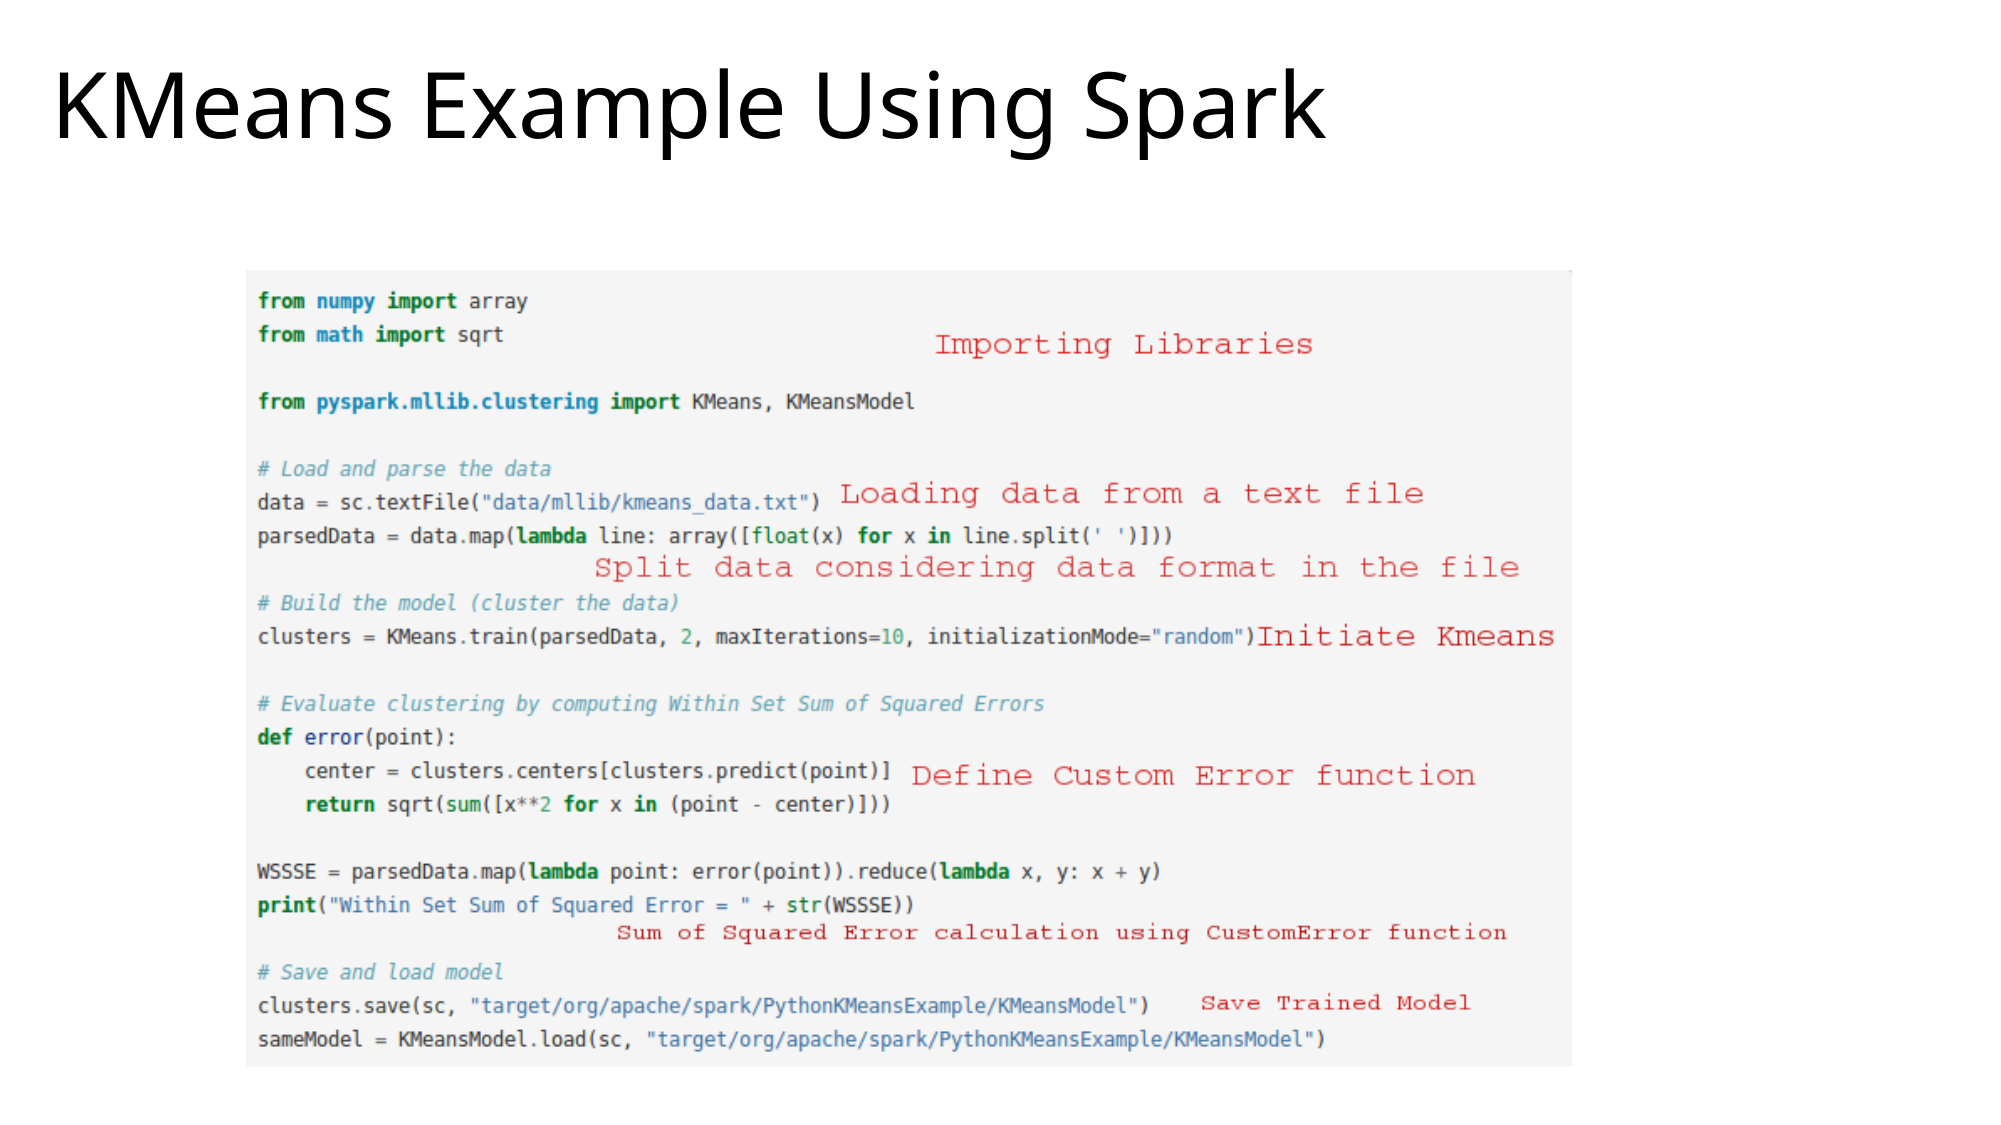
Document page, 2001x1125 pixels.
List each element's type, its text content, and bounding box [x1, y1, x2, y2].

title KMeans Example Using Spark [36, 0, 1955, 218]
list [246, 270, 1572, 1067]
